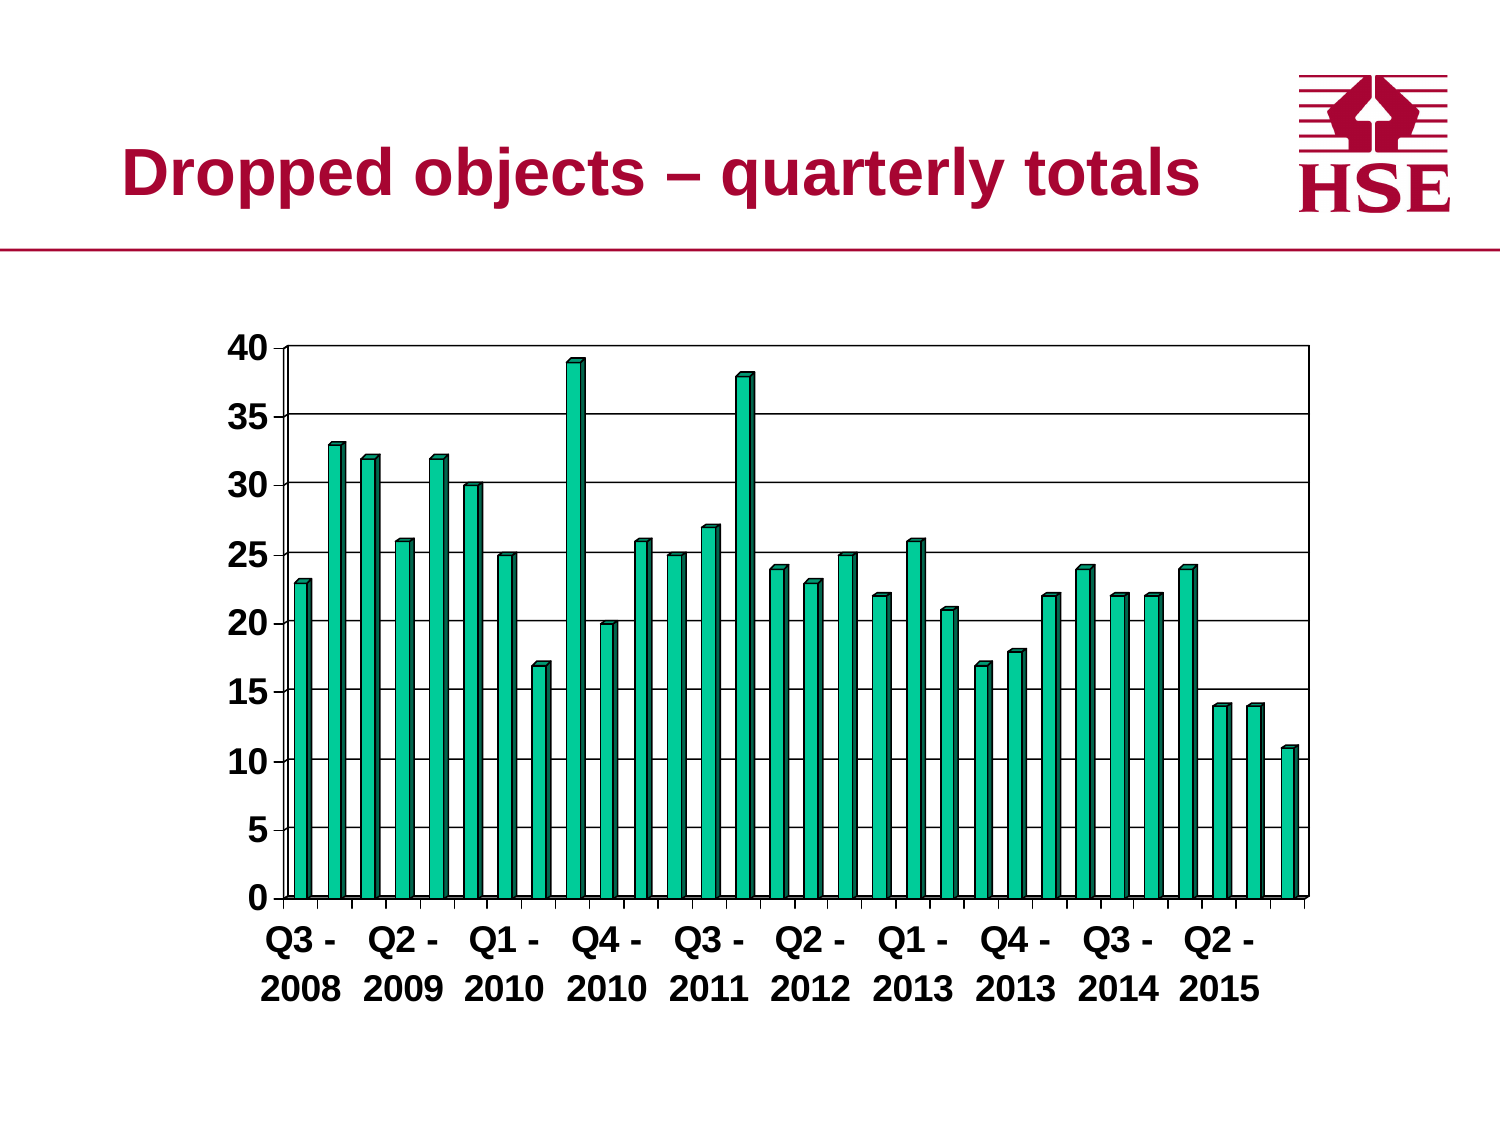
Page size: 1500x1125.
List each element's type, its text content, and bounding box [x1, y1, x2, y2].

picture [1299, 75, 1450, 213]
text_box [76, 290, 1453, 1050]
title Dropped objects – quarterly totals [106, 99, 1228, 239]
